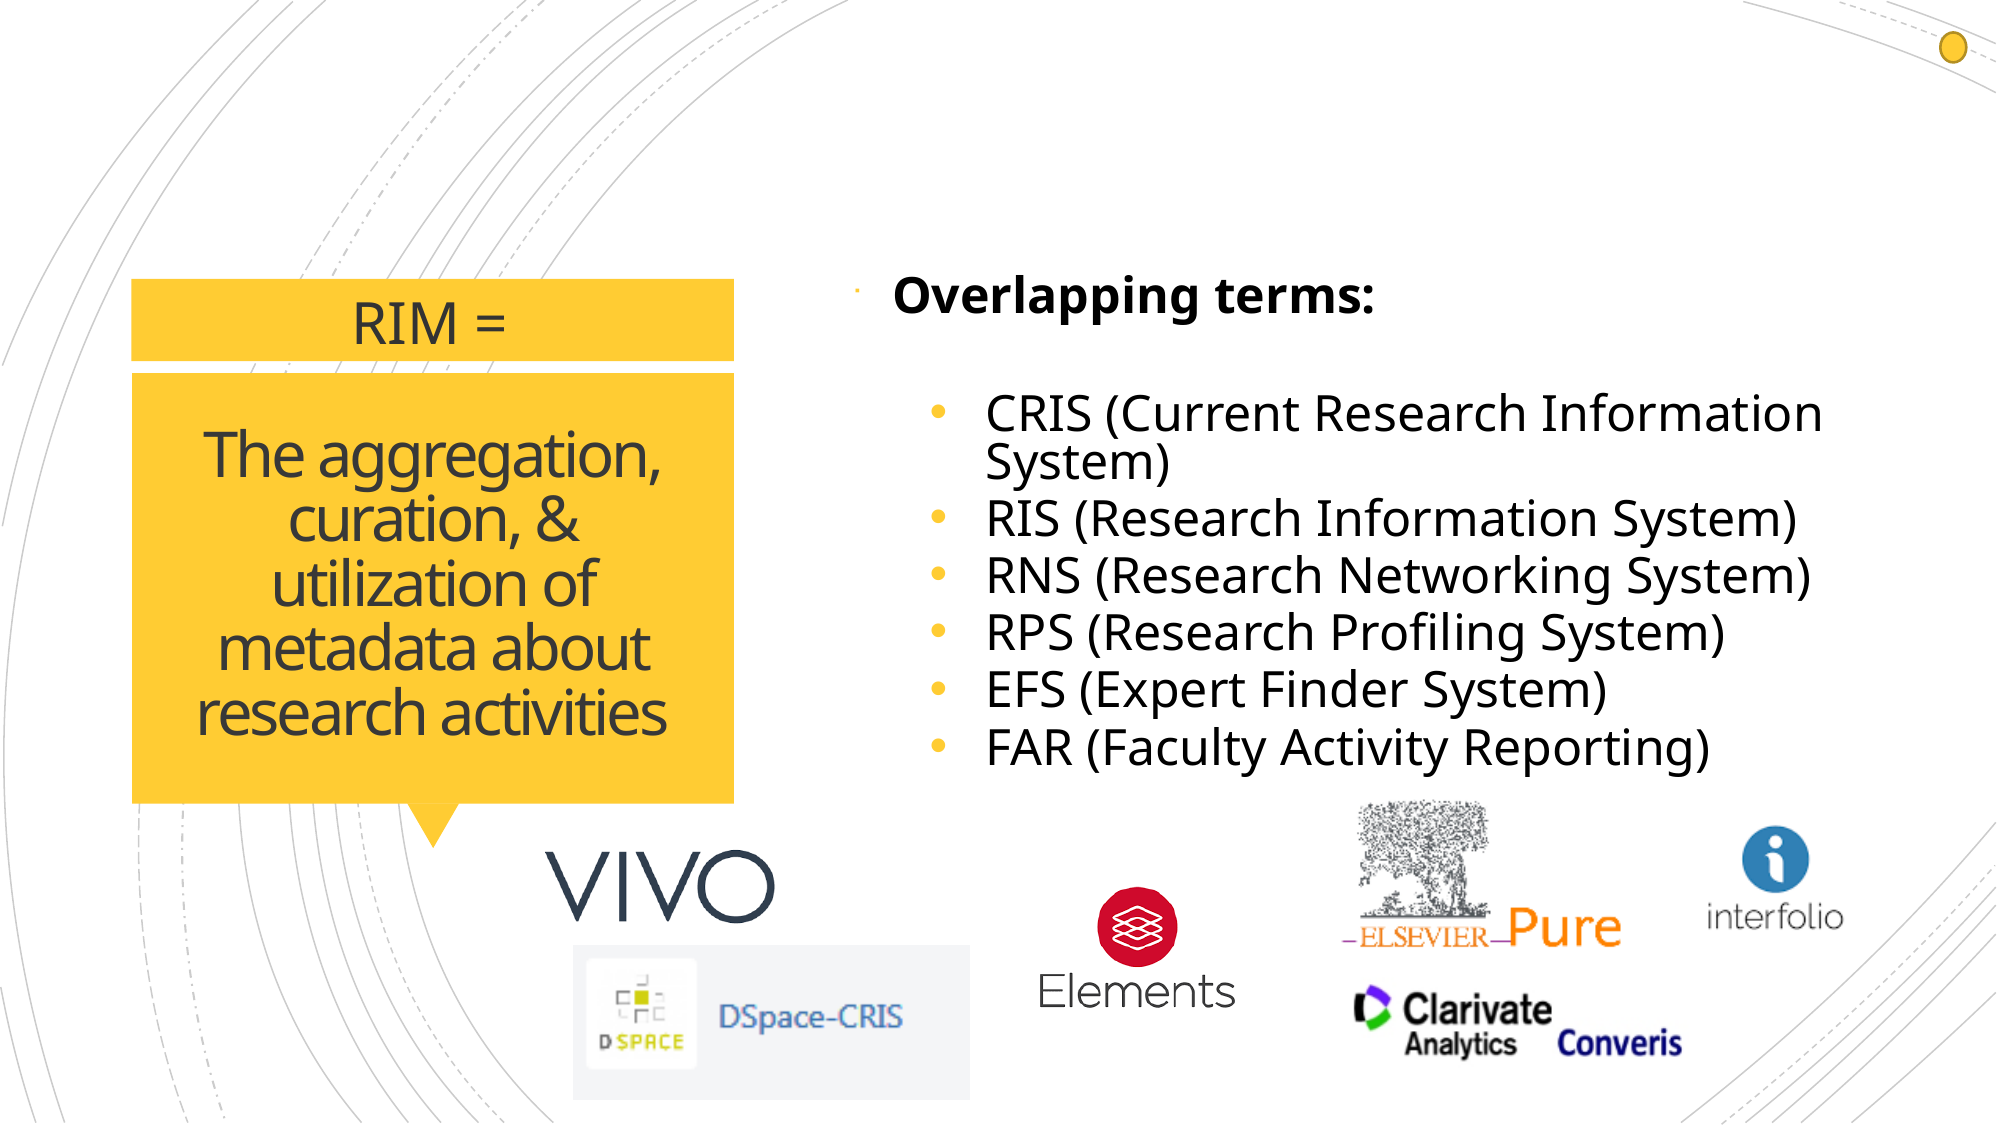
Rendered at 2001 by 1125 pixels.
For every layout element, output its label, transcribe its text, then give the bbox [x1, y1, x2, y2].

picture [1008, 860, 1266, 1033]
list Overlapping terms: CRIS (Current Research Information System) RIS (Research Information System) RNS (Research Networking System) RPS (Research Profiling System) EFS (Expert Finder System) FAR (Faculty Activity Reporting) [839, 131, 1871, 993]
picture [1334, 792, 1856, 1074]
title The aggregation, curation, & utilization of metadata about research activities [145, 385, 720, 789]
picture [573, 945, 970, 1100]
text_box [1939, 31, 1968, 64]
text_box RIM = [124, 279, 735, 364]
picture [539, 845, 780, 926]
